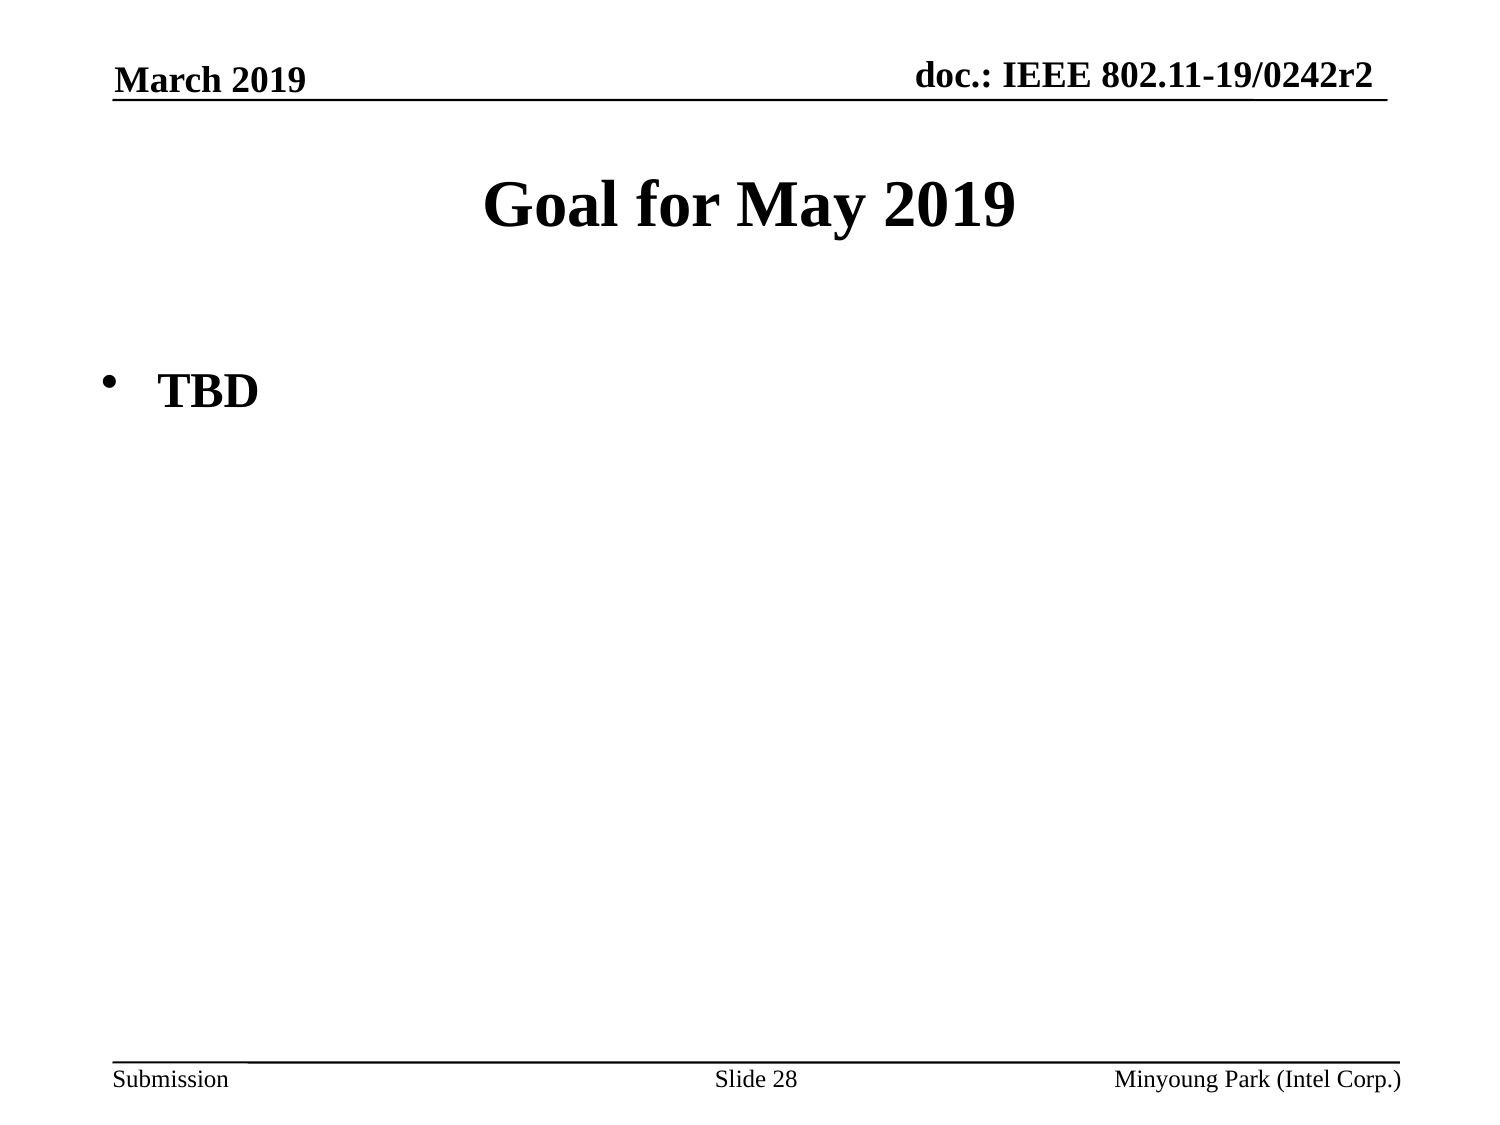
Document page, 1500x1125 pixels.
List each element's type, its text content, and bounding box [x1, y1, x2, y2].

title Goal for May 2019 [112, 112, 1388, 288]
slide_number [114, 54, 335, 101]
footer Minyoung Park (Intel Corp.) [949, 1061, 1402, 1093]
slide_number Slide 28 [712, 1061, 800, 1093]
list TBD [85, 350, 1425, 1025]
